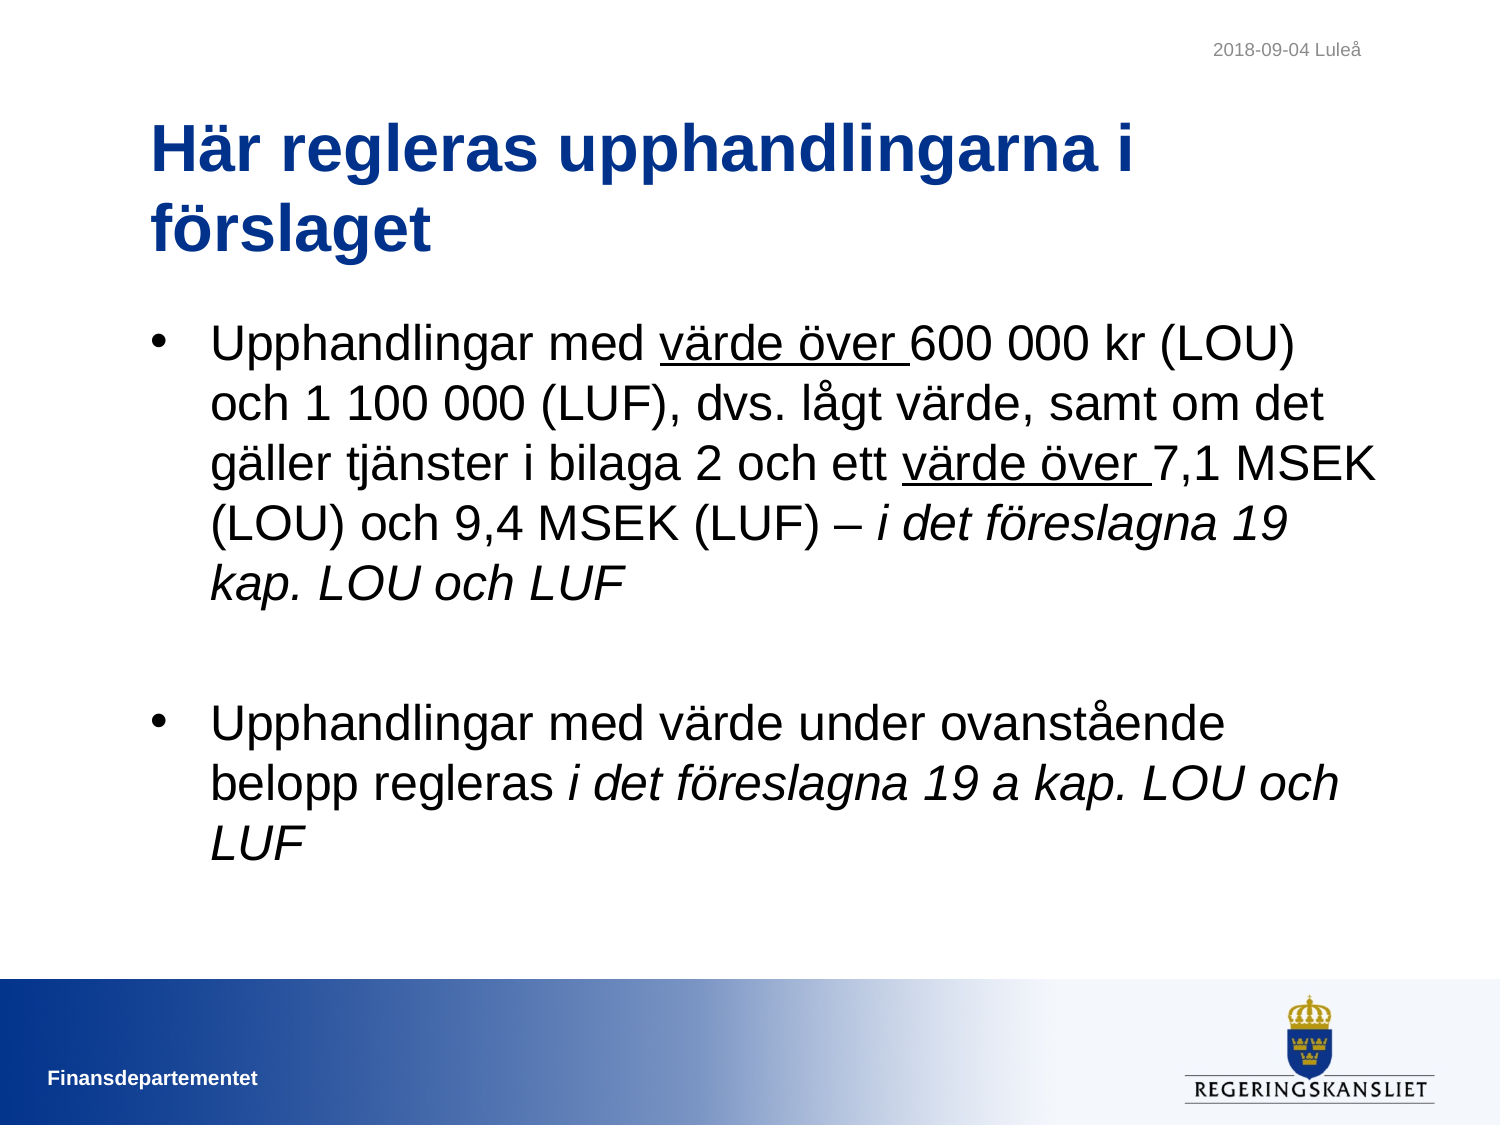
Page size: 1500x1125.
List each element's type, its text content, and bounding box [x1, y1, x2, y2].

list Upphandlingar med värde över 600 000 kr (LOU) och 1 100 000 (LUF), dvs. lågt värde, samt om det gäller tjänster i bilaga 2 och ett värde över 7,1 MSEK (LOU) och 9,4 MSEK (LUF) – i det föreslagna 19 kap. LOU och LUF Upphandlingar med värde under ovanstående belopp regleras i det föreslagna 19 a kap. LOU och LUF [135, 302, 1400, 953]
title Här regleras upphandlingarna i förslaget [135, 90, 1371, 279]
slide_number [1026, 19, 1376, 79]
picture [0, 979, 1500, 1125]
